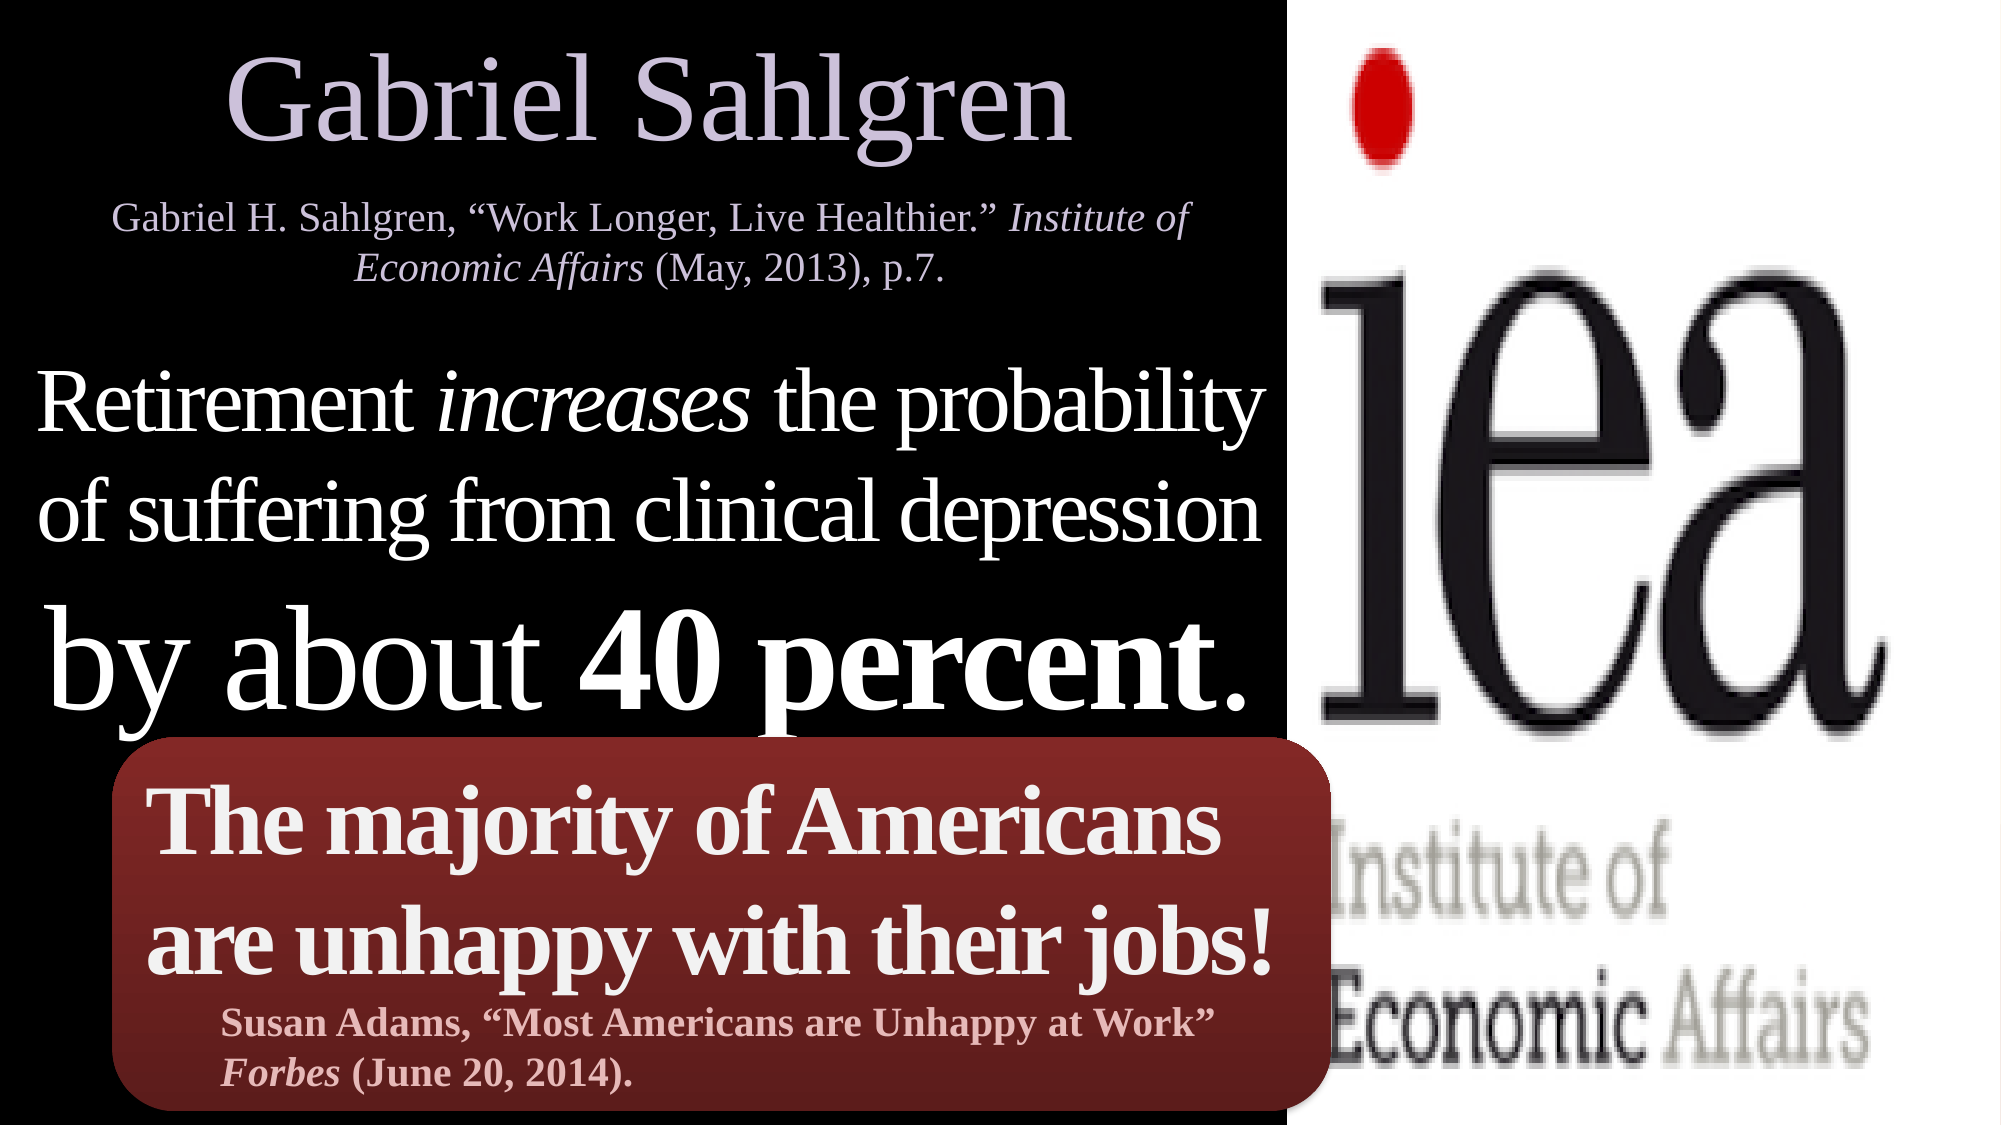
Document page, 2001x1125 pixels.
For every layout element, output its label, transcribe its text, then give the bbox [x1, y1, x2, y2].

text_box The majority of Americans are unhappy with their jobs! Susan Adams, “Most Americans are Unhappy at Work” Forbes (June 20, 2014). [110, 735, 1282, 1114]
text_box Retirement increases the probability of suffering from clinical depression by about 40 percent. [12, 332, 1282, 747]
text_box Gabriel Sahlgren Gabriel H. Sahlgren, “Work Longer, Live Healthier.” Institute of Economic Affairs (May, 2013), p.7. [12, 7, 1282, 298]
text_box [0, 0, 1285, 1125]
picture [1287, 0, 2001, 1125]
